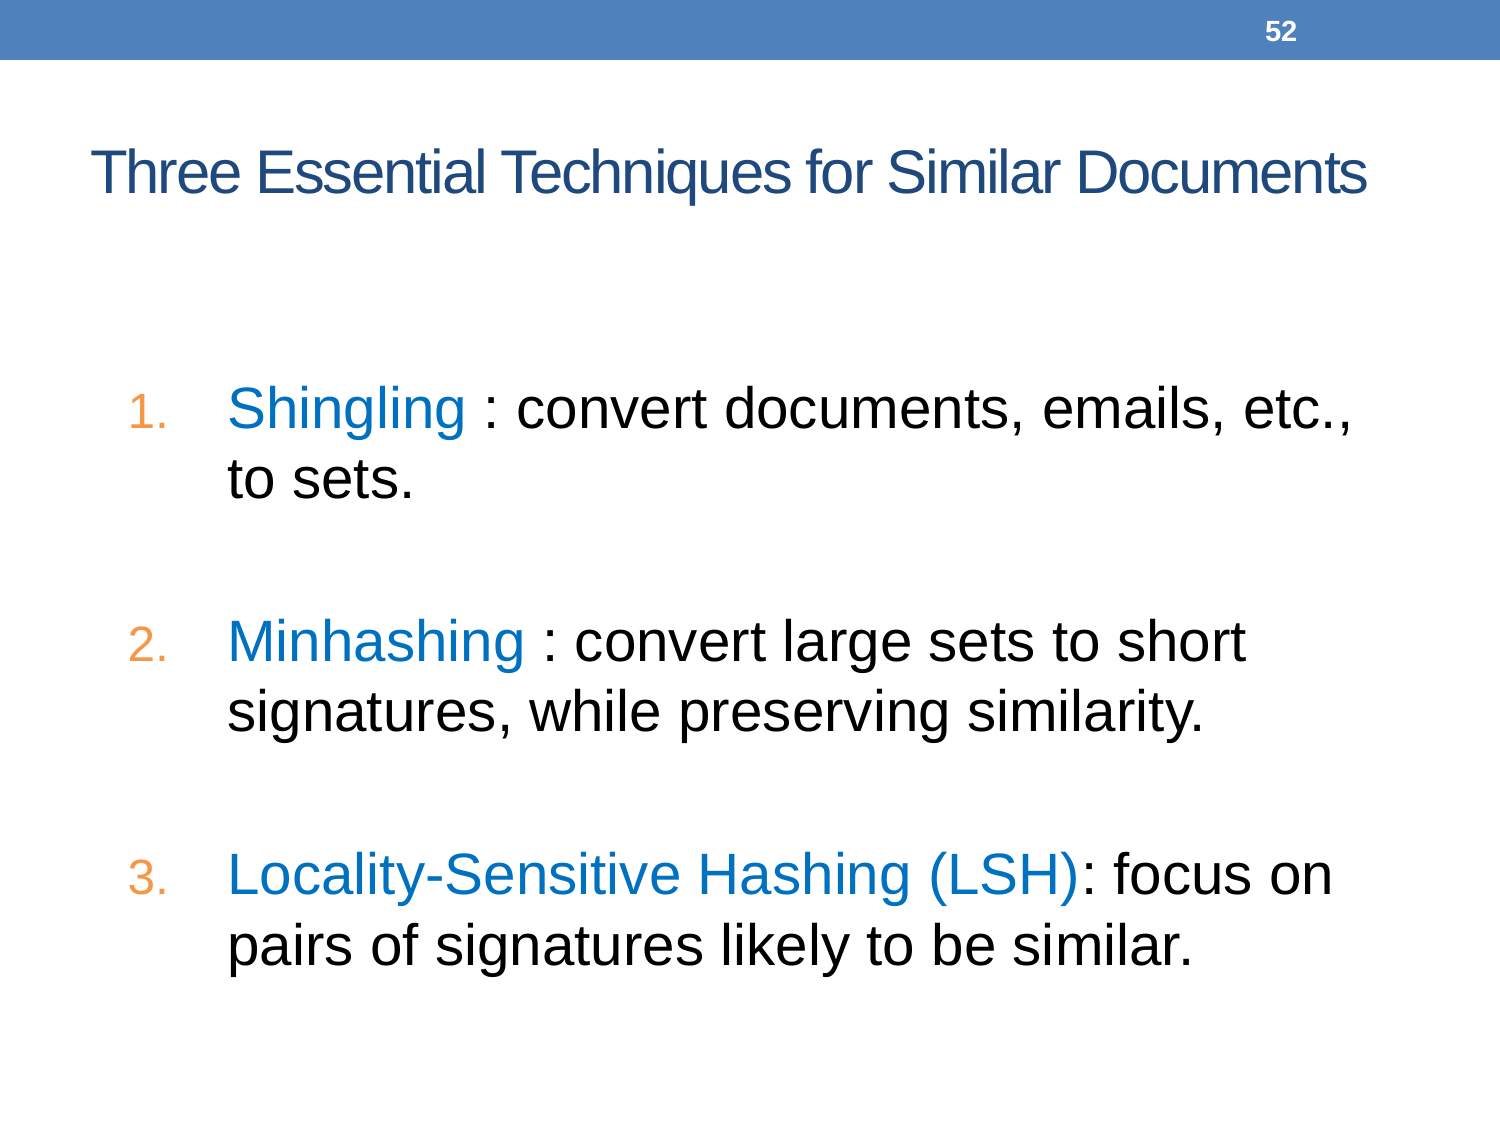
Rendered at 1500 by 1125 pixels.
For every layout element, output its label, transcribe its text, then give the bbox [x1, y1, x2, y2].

title Three Essential Techniques for Similar Documents [75, 87, 1425, 250]
slide_number 52 [1250, 3, 1425, 57]
list Shingling : convert documents, emails, etc., to sets. Minhashing : convert large sets to short signatures, while preserving similarity. Locality-Sensitive Hashing (LSH): focus on pairs of signatures likely to be similar. [112, 362, 1388, 1038]
